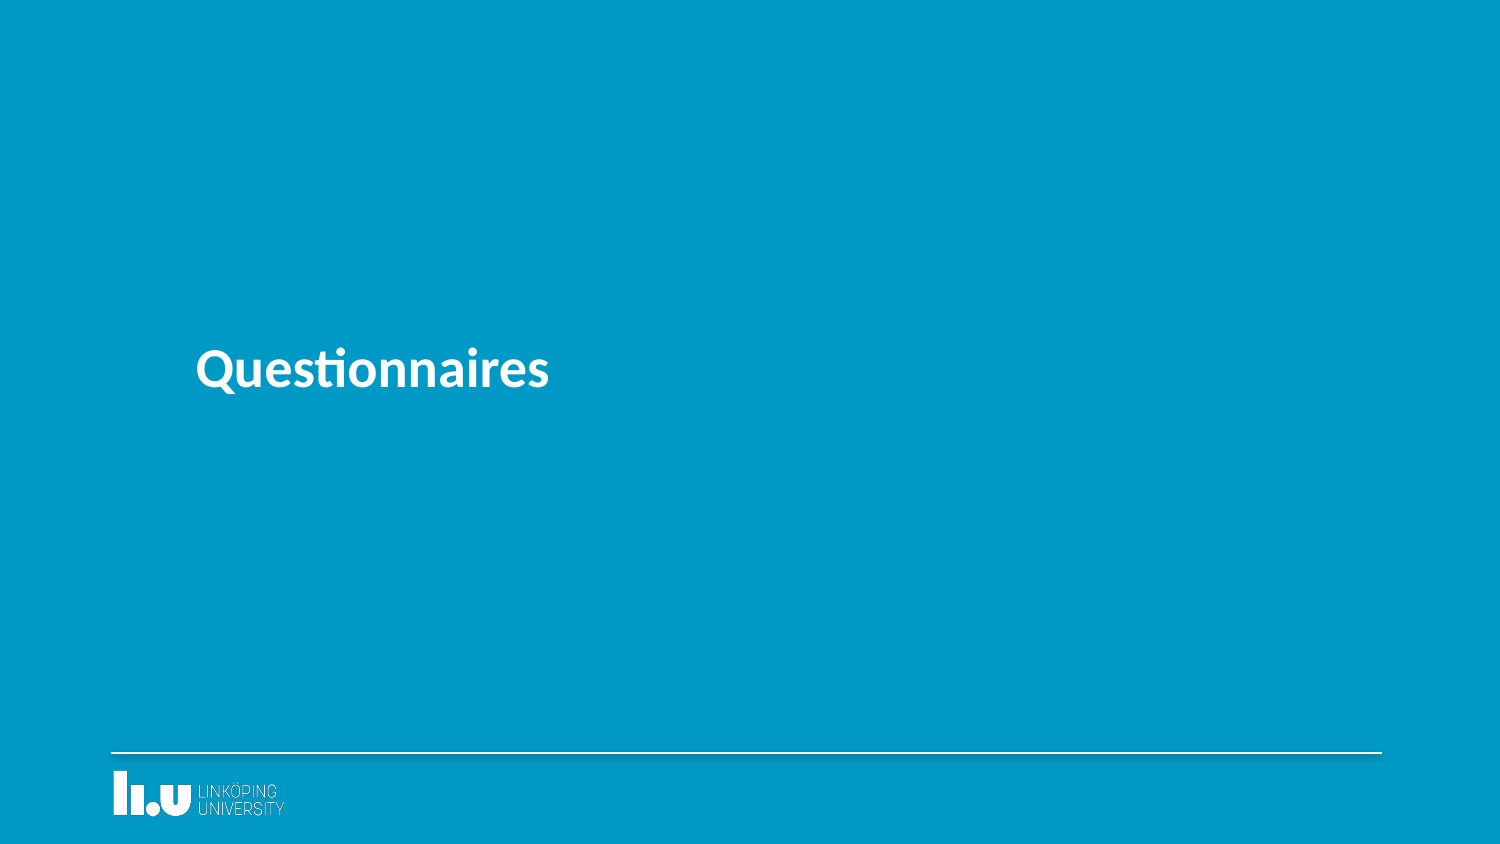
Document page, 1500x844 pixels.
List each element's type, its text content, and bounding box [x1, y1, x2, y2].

picture [161, 785, 190, 815]
title Questionnaires [184, 223, 1387, 404]
picture [147, 803, 159, 816]
picture [114, 771, 127, 814]
picture [131, 785, 143, 814]
